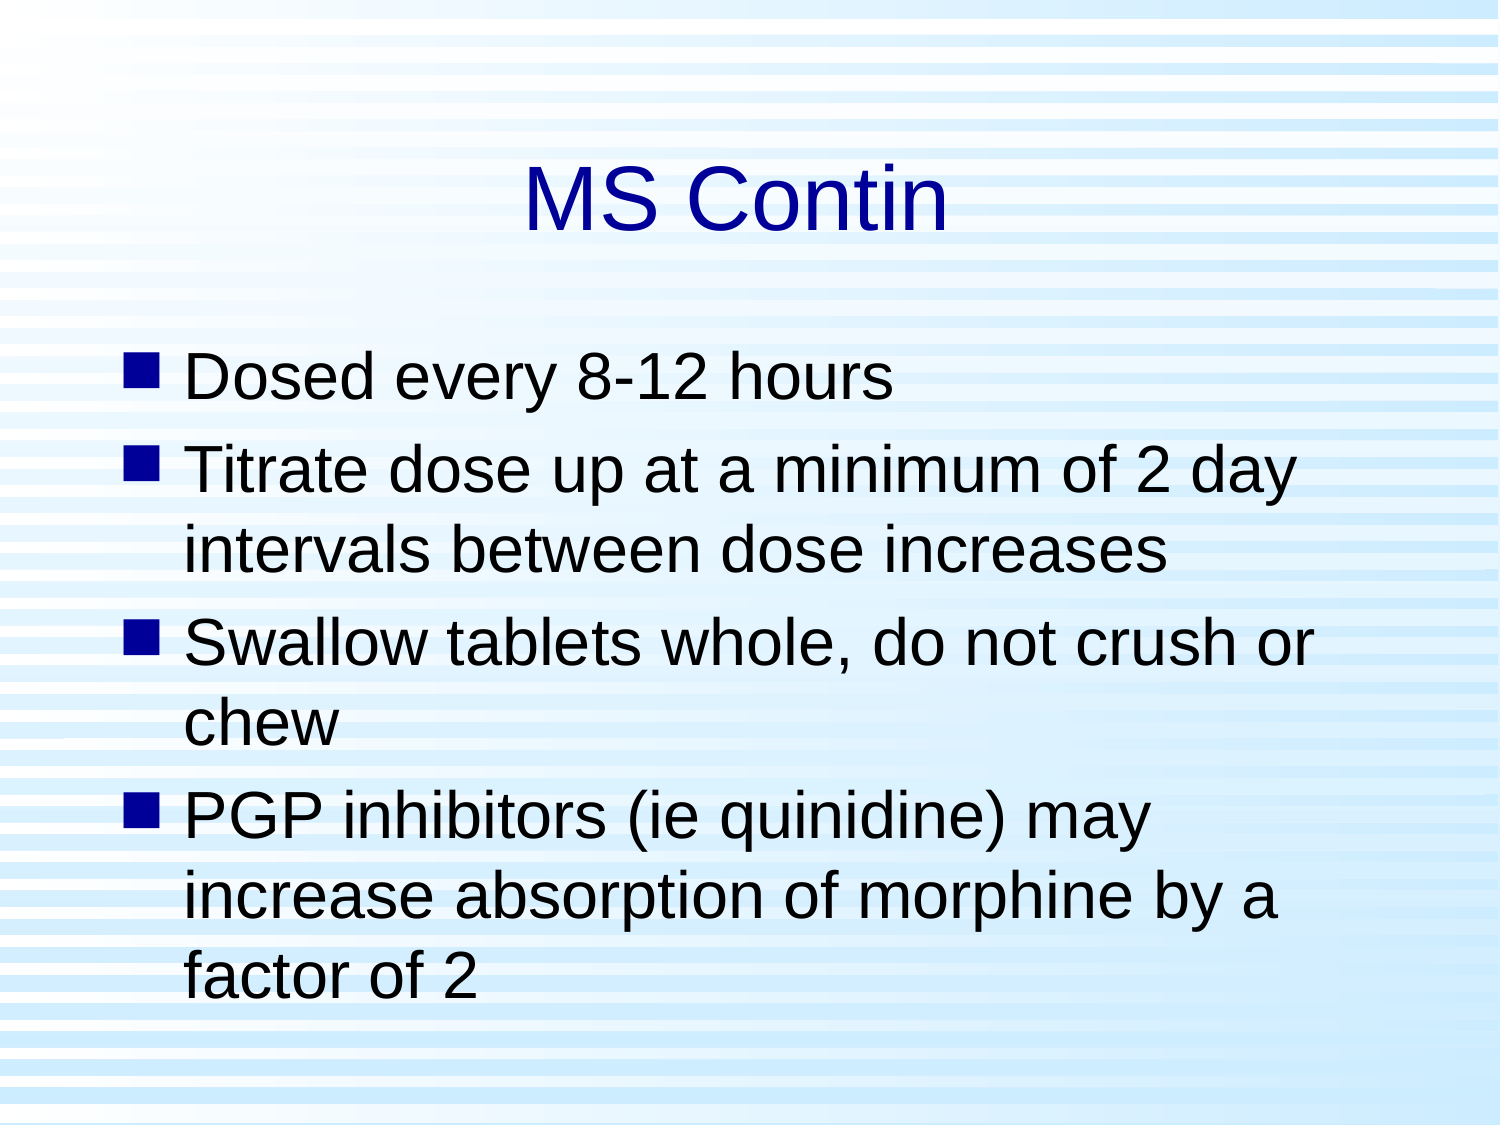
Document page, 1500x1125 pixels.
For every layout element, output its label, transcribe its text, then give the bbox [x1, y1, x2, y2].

title MS Contin [112, 99, 1388, 288]
list Dosed every 8-12 hours Titrate dose up at a minimum of 2 day intervals between dose increases Swallow tablets whole, do not crush or chew PGP inhibitors (ie quinidine) may increase absorption of morphine by a factor of 2 [112, 324, 1388, 1001]
